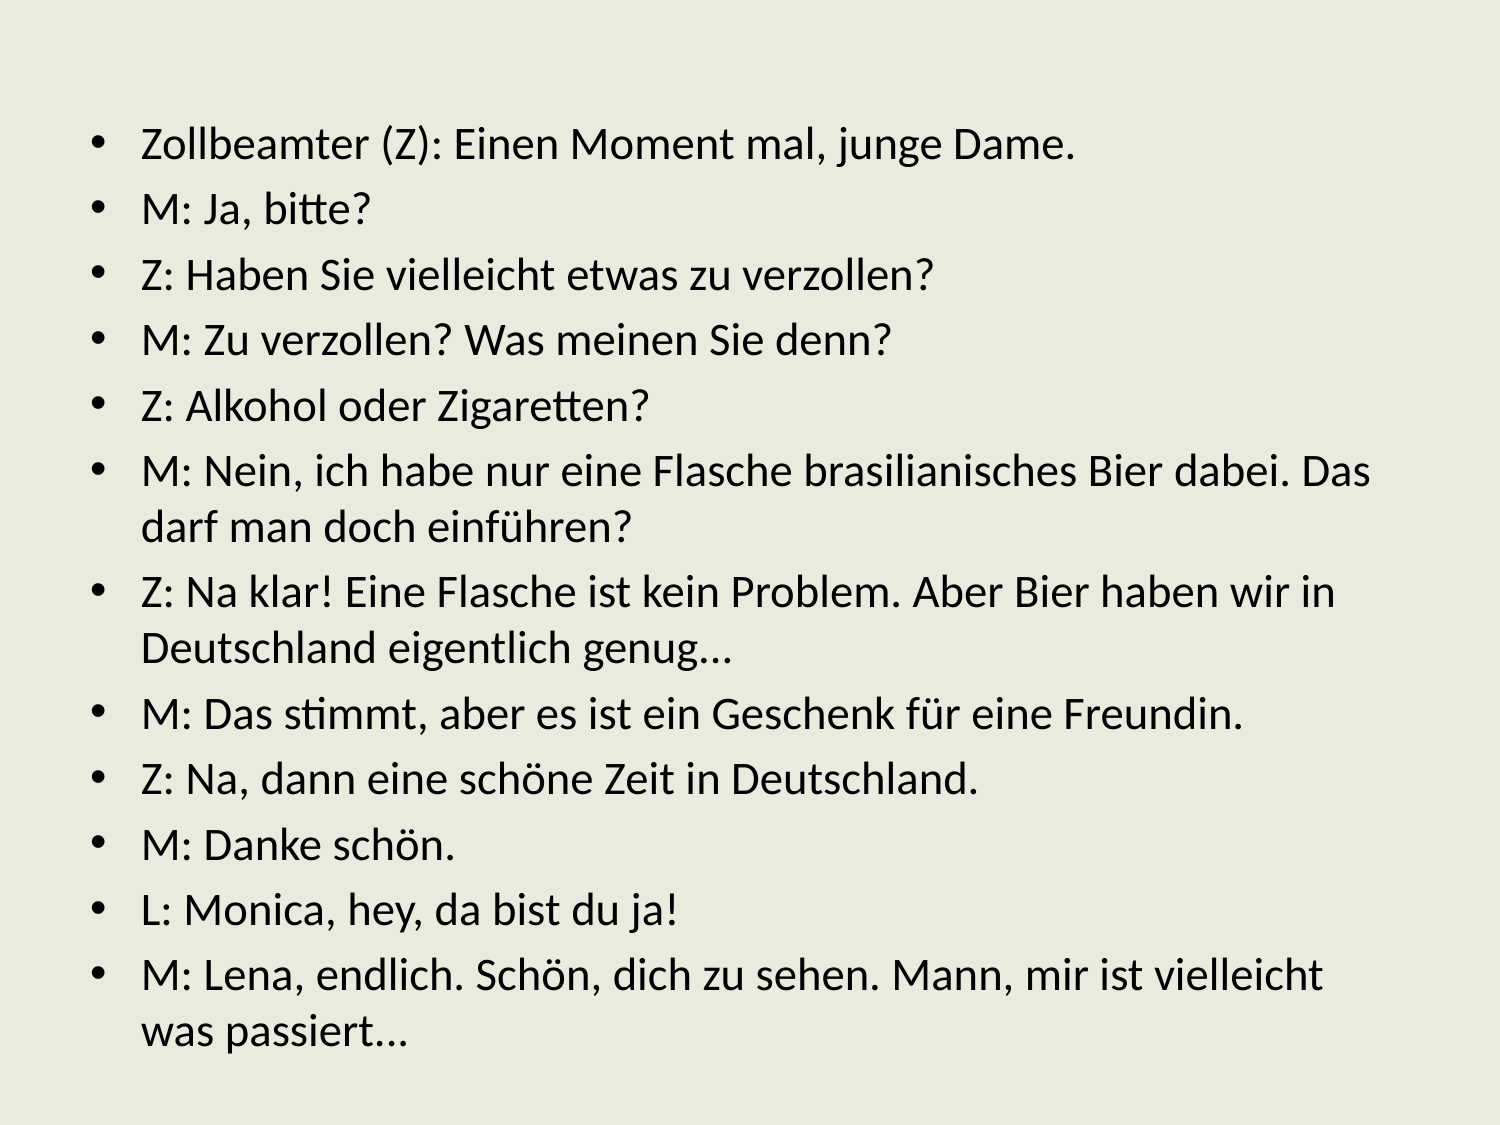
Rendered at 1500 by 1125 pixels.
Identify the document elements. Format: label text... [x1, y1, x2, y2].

list Zollbeamter (Z): Einen Moment mal, junge Dame. M: Ja, bitte? Z: Haben Sie vielleicht etwas zu verzollen? M: Zu verzollen? Was meinen Sie denn? Z: Alkohol oder Zigaretten? M: Nein, ich habe nur eine Flasche brasilianisches Bier dabei. Das darf man doch einführen? Z: Na klar! Eine Flasche ist kein Problem. Aber Bier haben wir in Deutschland eigentlich genug... M: Das stimmt, aber es ist ein Geschenk für eine Freundin. Z: Na, dann eine schöne Zeit in Deutschland. M: Danke schön. L: Monica, hey, da bist du ja! M: Lena, endlich. Schön, dich zu sehen. Mann, mir ist vielleicht was passiert... [75, 105, 1425, 1067]
